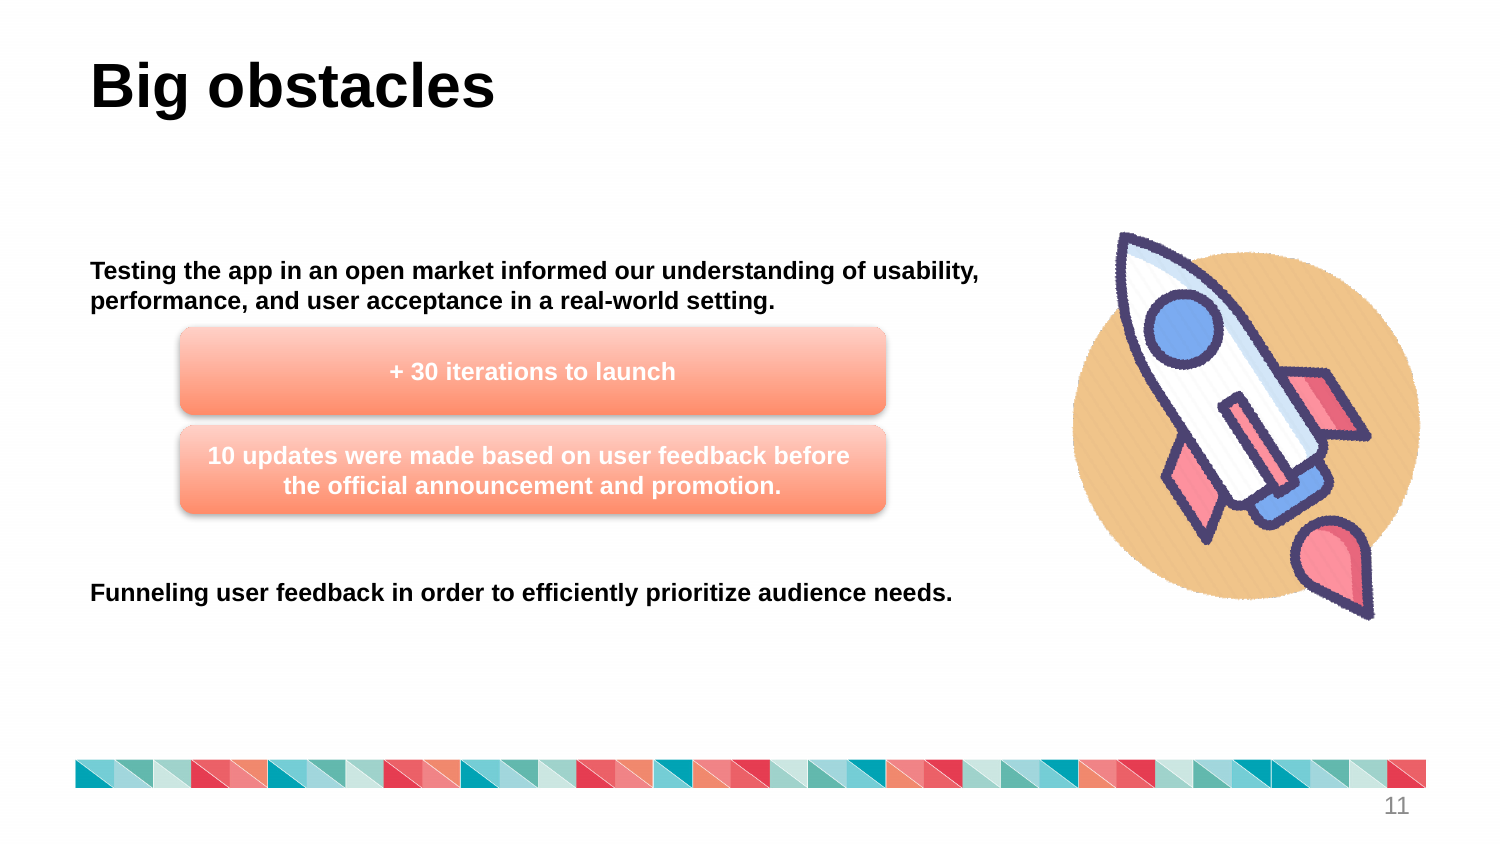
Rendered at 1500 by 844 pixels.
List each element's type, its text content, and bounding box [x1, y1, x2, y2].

list Testing the app in an open market informed our understanding of usability, performance, and user acceptance in a real-world setting. Funneling user feedback in order to efficiently prioritize audience needs. [75, 168, 1057, 726]
text_box 10 updates were made based on user feedback before the official announcement and promotion. [178, 424, 888, 515]
text_box + 30 iterations to launch [178, 325, 888, 416]
picture [0, 0, 1500, 844]
slide_number 11 [1074, 782, 1425, 827]
title Big obstacles [75, 33, 1425, 131]
